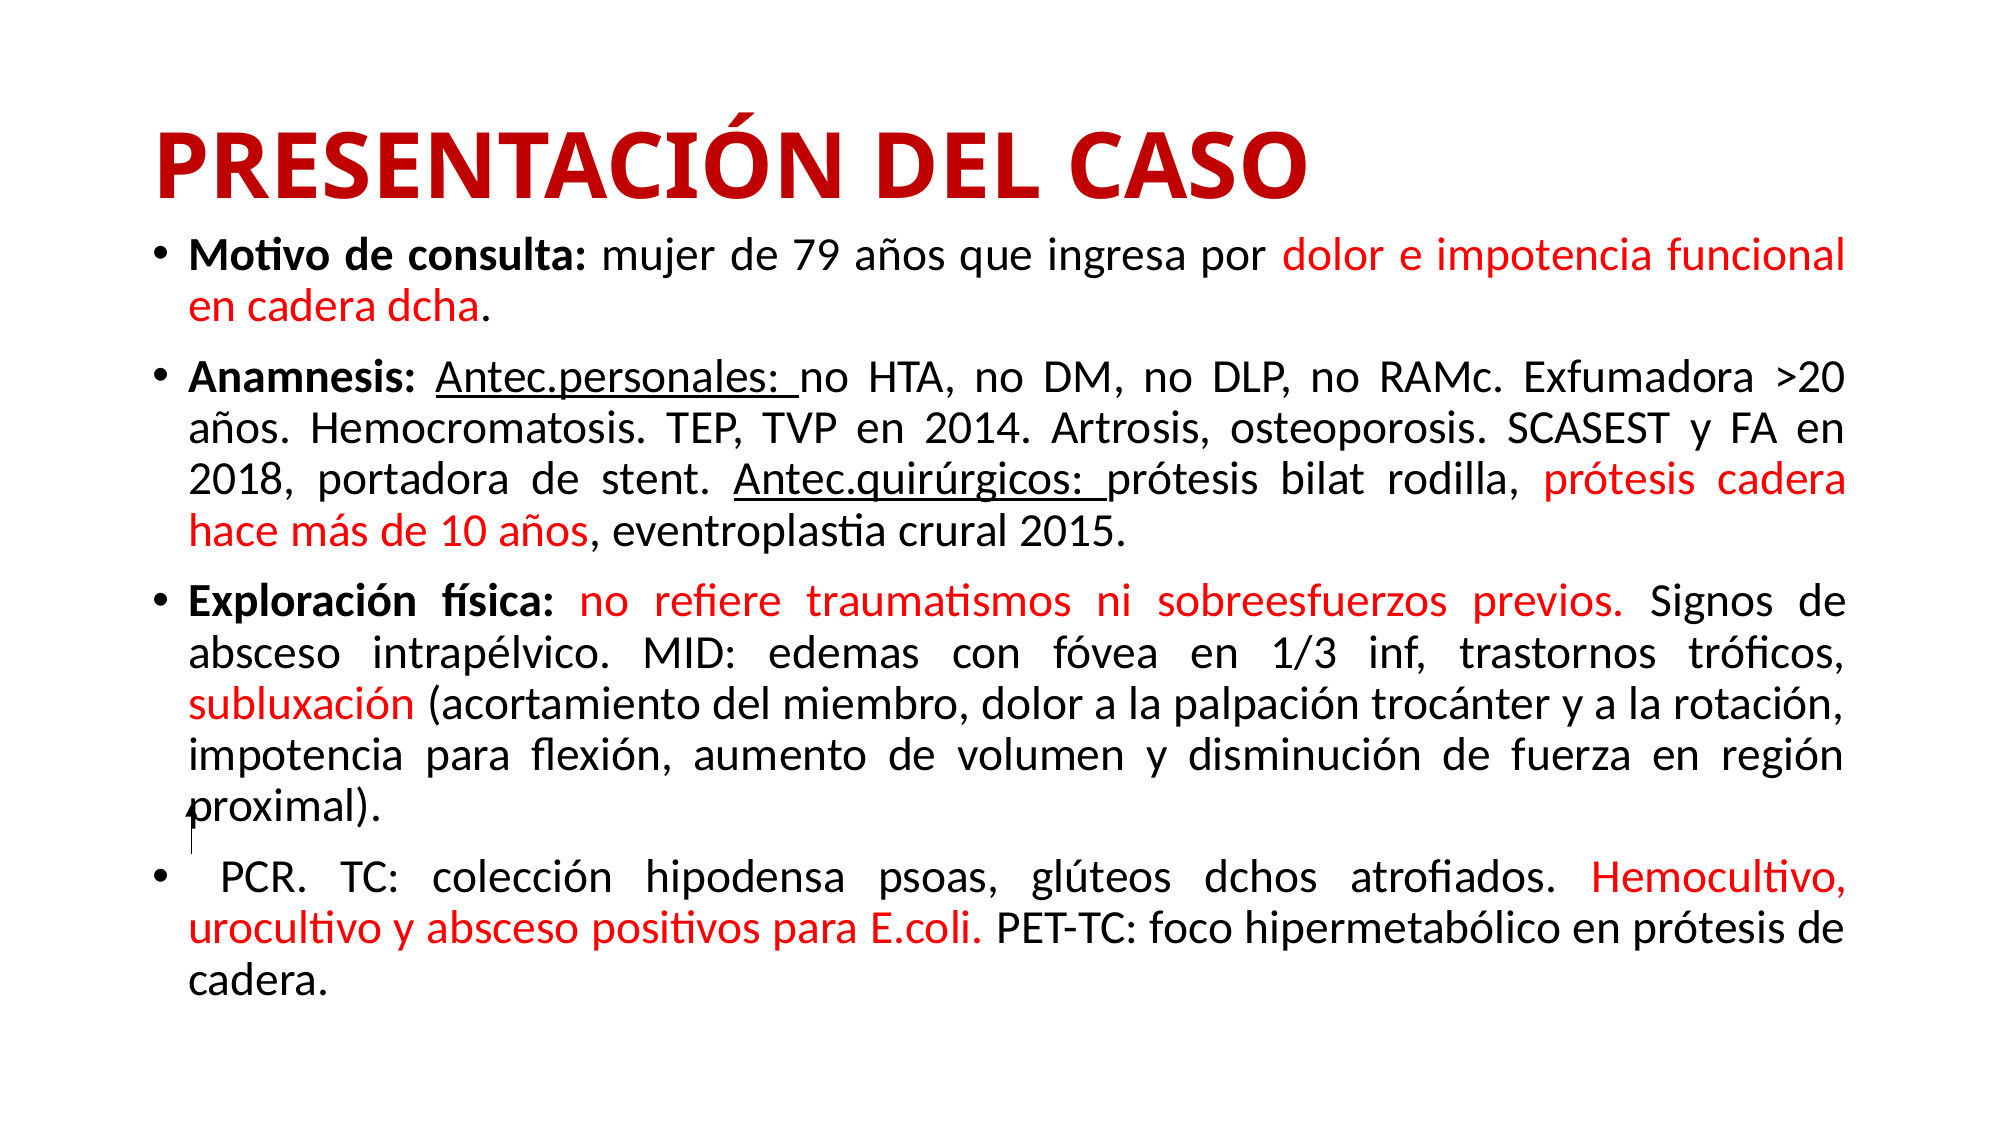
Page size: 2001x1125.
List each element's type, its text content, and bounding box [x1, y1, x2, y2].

title PRESENTACIÓN DEL CASO [137, 59, 1863, 221]
list Motivo de consulta: mujer de 79 años que ingresa por dolor e impotencia funcional en cadera dcha. Anamnesis: Antec.personales: no HTA, no DM, no DLP, no RAMc. Exfumadora >20 años. Hemocromatosis. TEP, TVP en 2014. Artrosis, osteoporosis. SCASEST y FA en 2018, portadora de stent. Antec.quirúrgicos: prótesis bilat rodilla, prótesis cadera hace más de 10 años, eventroplastia crural 2015. Exploración física: no refiere traumatismos ni sobreesfuerzos previos. Signos de absceso intrapélvico. MID: edemas con fóvea en 1/3 inf, trastornos tróficos, subluxación (acortamiento del miembro, dolor a la palpación trocánter y a la rotación, impotencia para flexión, aumento de volumen y disminución de fuerza en región proximal). PCR. TC: colección hipodensa psoas, glúteos dchos atrofiados. Hemocultivo, urocultivo y absceso positivos para E.coli. PET-TC: foco hipermetabólico en prótesis de cadera. [137, 221, 1863, 1019]
